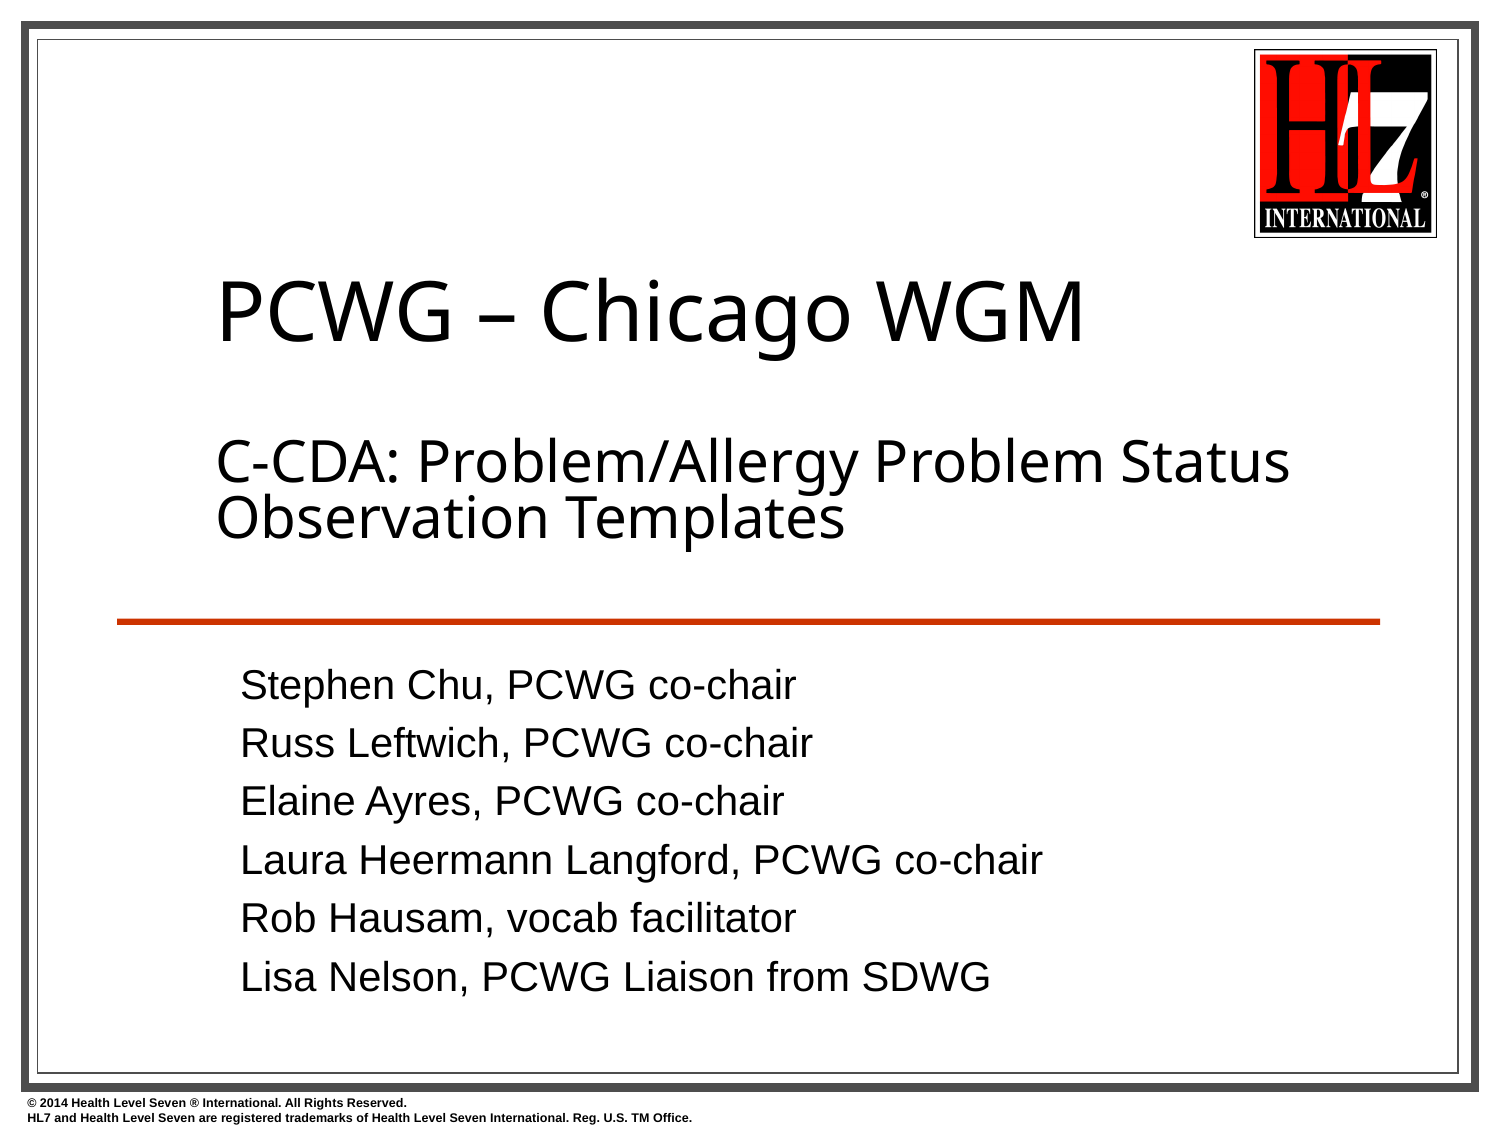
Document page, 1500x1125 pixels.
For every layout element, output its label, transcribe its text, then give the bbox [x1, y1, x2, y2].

picture [1254, 49, 1437, 238]
title PCWG – Chicago WGM C-CDA: Problem/Allergy Problem Status Observation Templates [199, 137, 1313, 558]
subtitle Stephen Chu, PCWG co-chair Russ Leftwich, PCWG co-chair Elaine Ayres, PCWG co-chair Laura Heermann Langford, PCWG co-chair Rob Hausam, vocab facilitator Lisa Nelson, PCWG Liaison from SDWG [224, 649, 1276, 1038]
